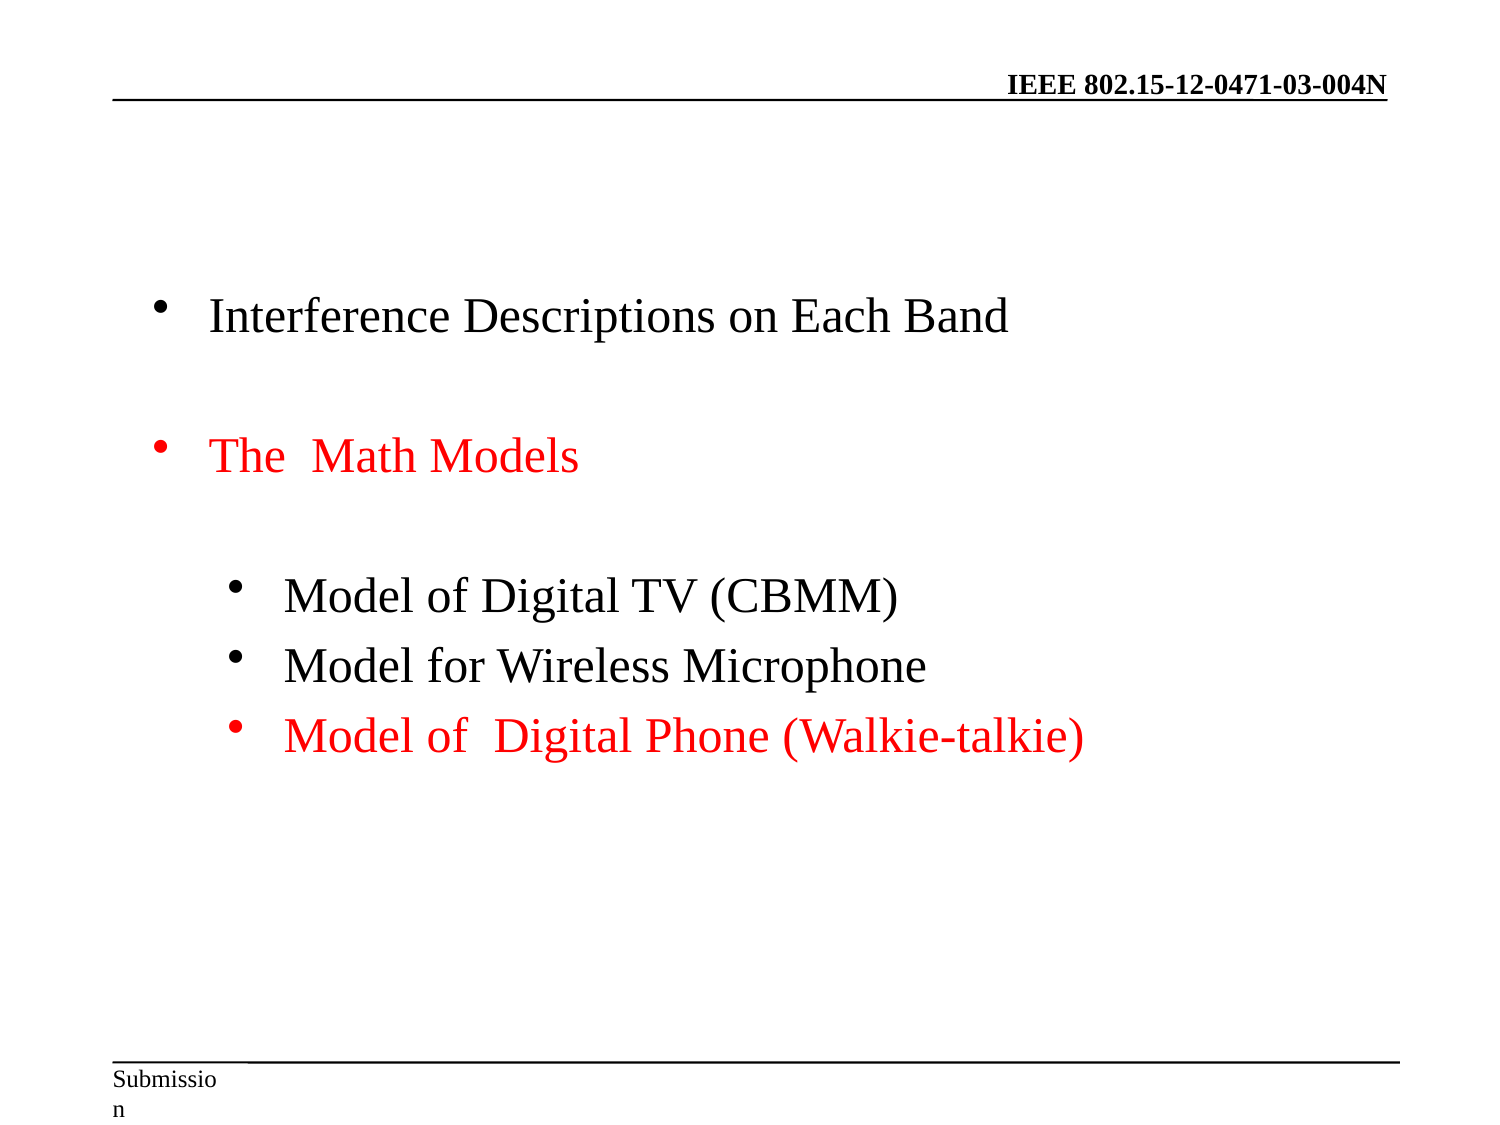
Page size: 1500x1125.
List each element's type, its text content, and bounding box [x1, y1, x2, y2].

text_box [74, 87, 1425, 250]
text_box Interference Descriptions on Each Band The Math Models Model of Digital TV (CBMM) Model for Wireless Microphone Model of Digital Phone (Walkie-talkie) [137, 274, 1363, 910]
